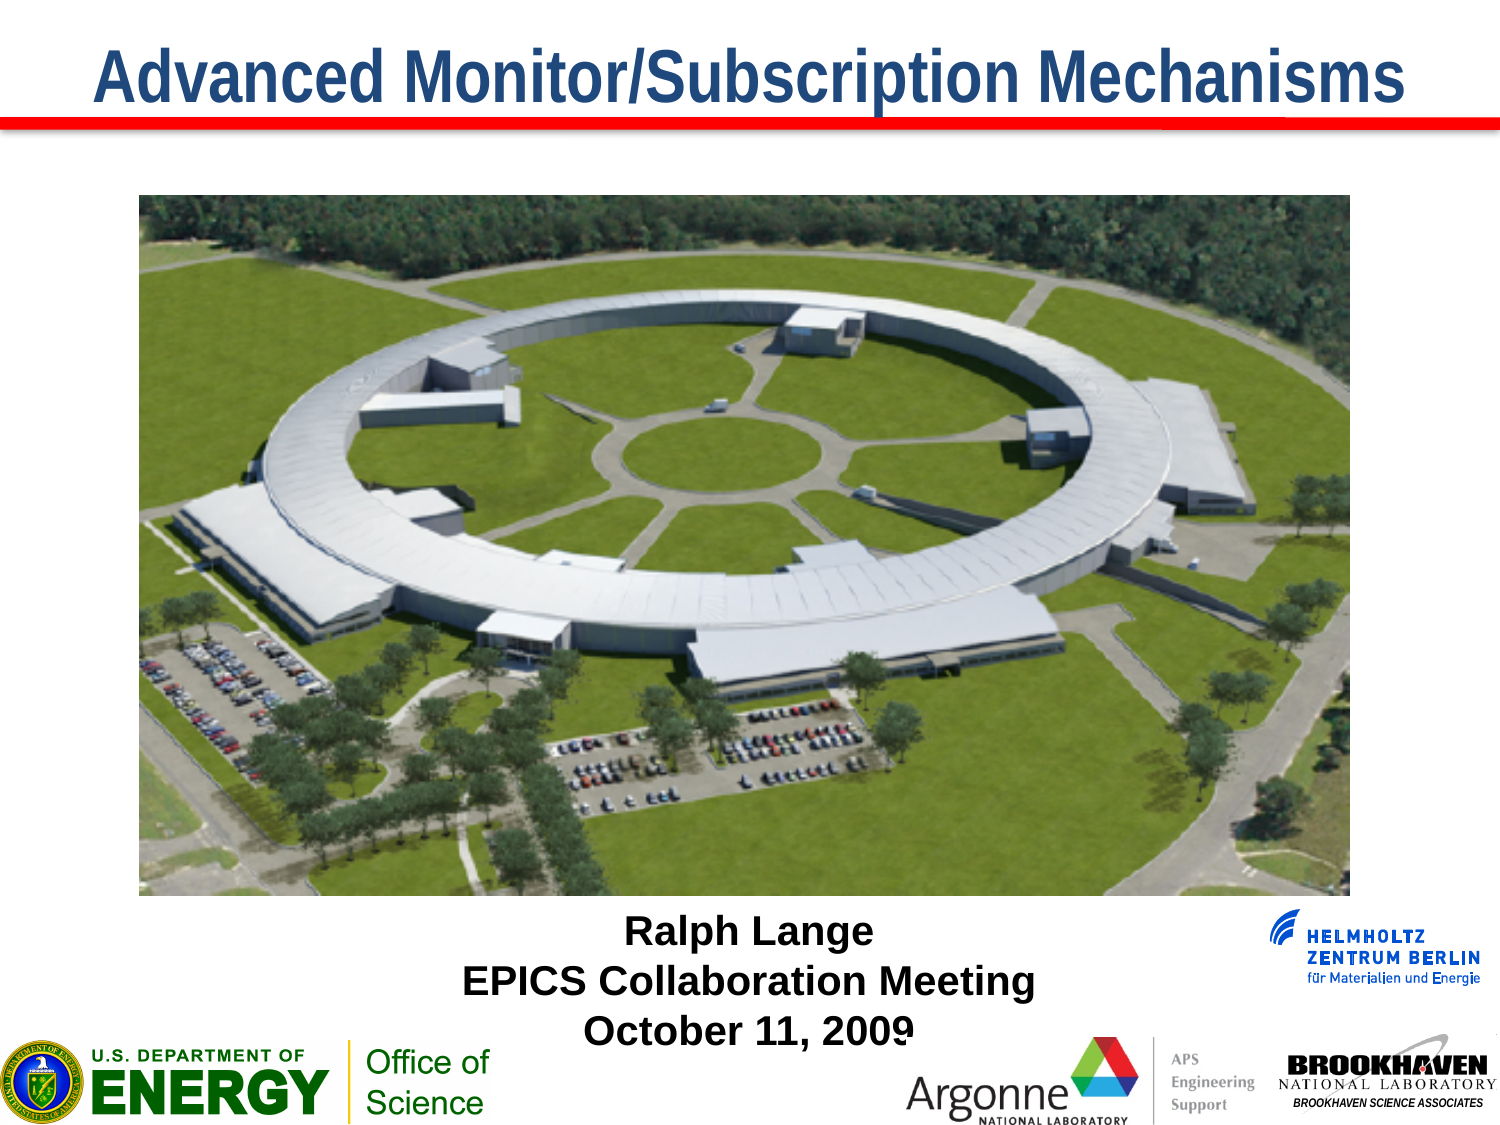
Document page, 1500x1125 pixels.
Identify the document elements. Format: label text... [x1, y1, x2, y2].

picture [139, 194, 1500, 1008]
picture [1279, 1034, 1497, 1114]
text_box Ralph Lange EPICS Collaboration Meeting October 11, 2009 [201, 905, 1297, 1062]
picture [0, 1040, 490, 1125]
picture [906, 1037, 1255, 1125]
title Advanced Monitor/Subscription Mechanisms [0, 0, 1500, 159]
